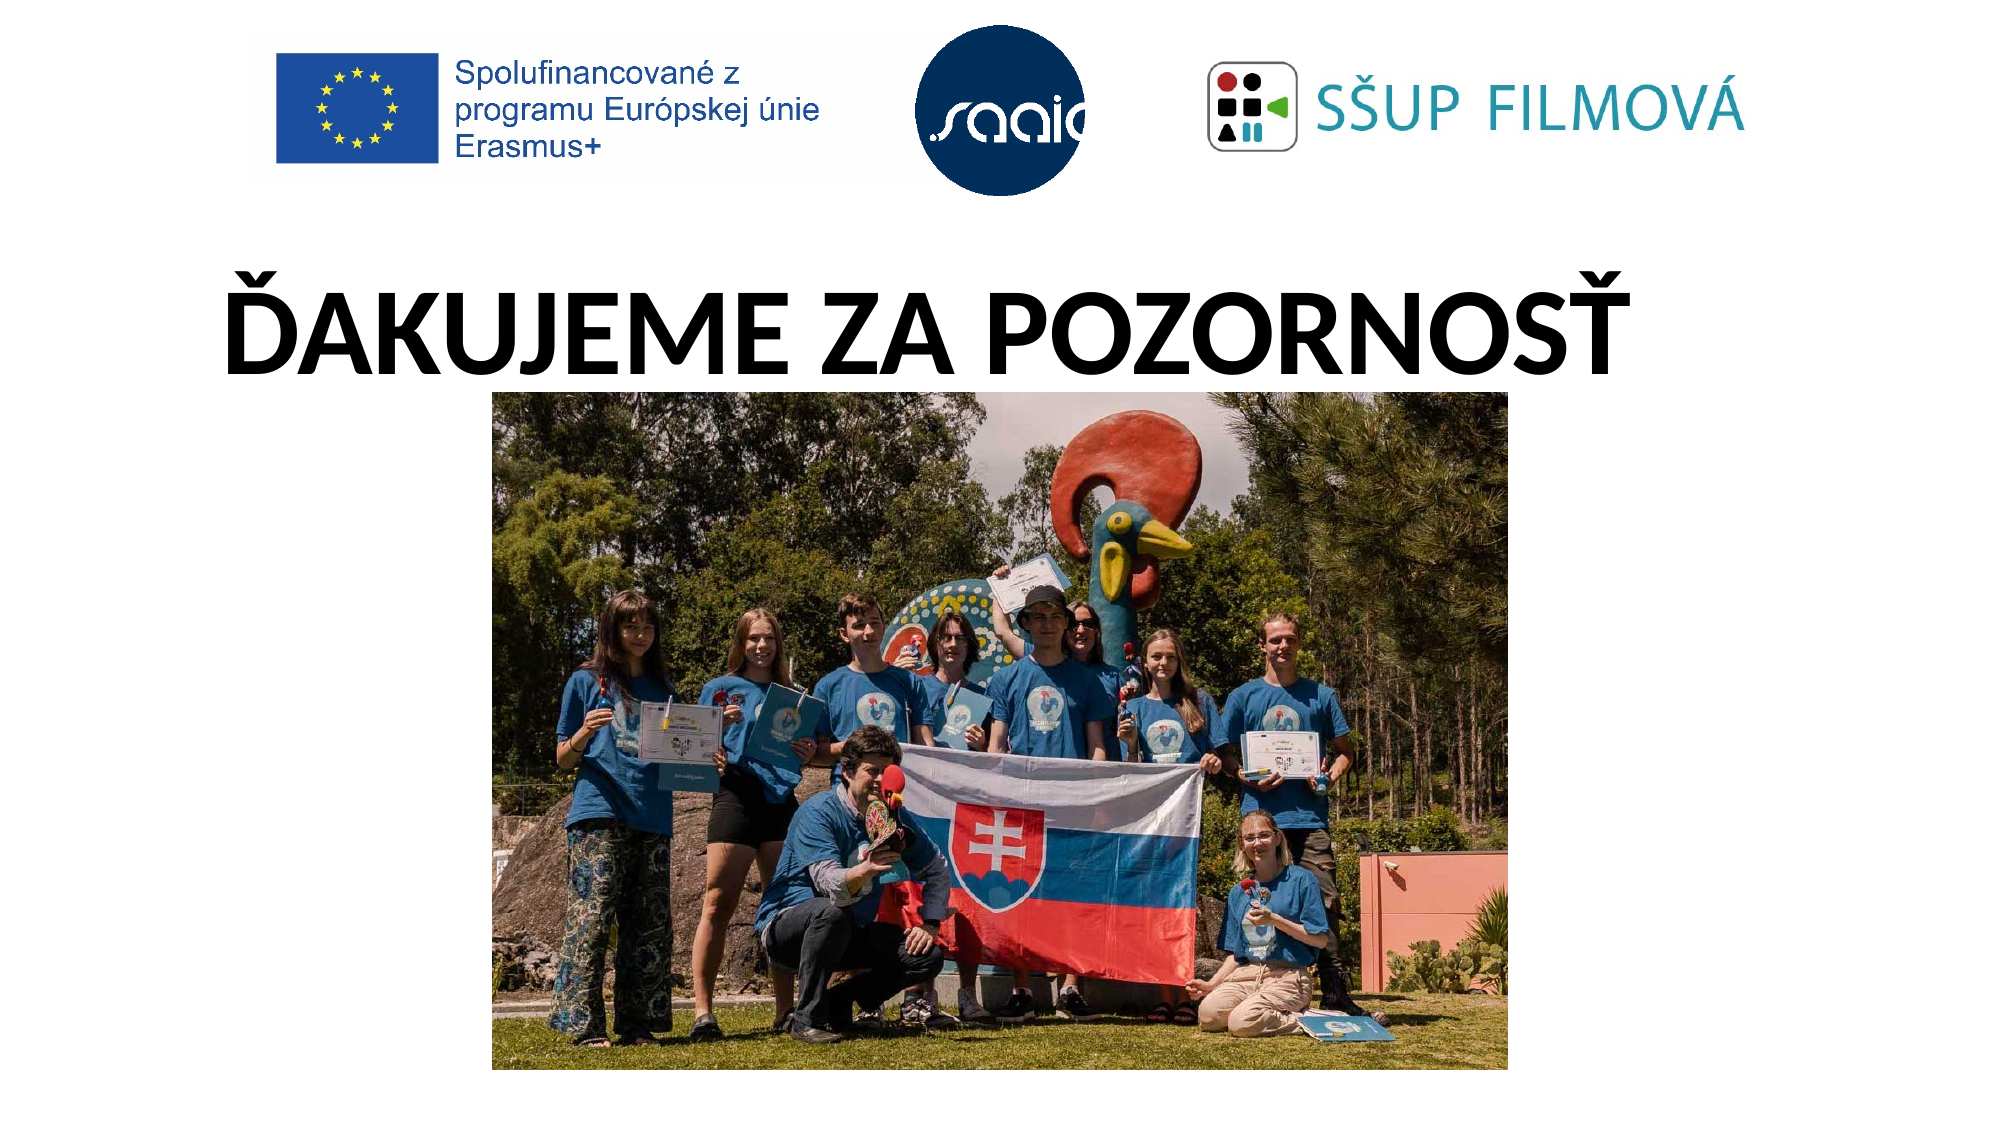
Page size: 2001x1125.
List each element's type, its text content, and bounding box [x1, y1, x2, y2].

picture [1207, 60, 1751, 153]
text_box ĎAKUJEME ZA POZORNOSŤ [214, 242, 1786, 407]
picture [249, 25, 1085, 196]
picture [492, 392, 1508, 1071]
